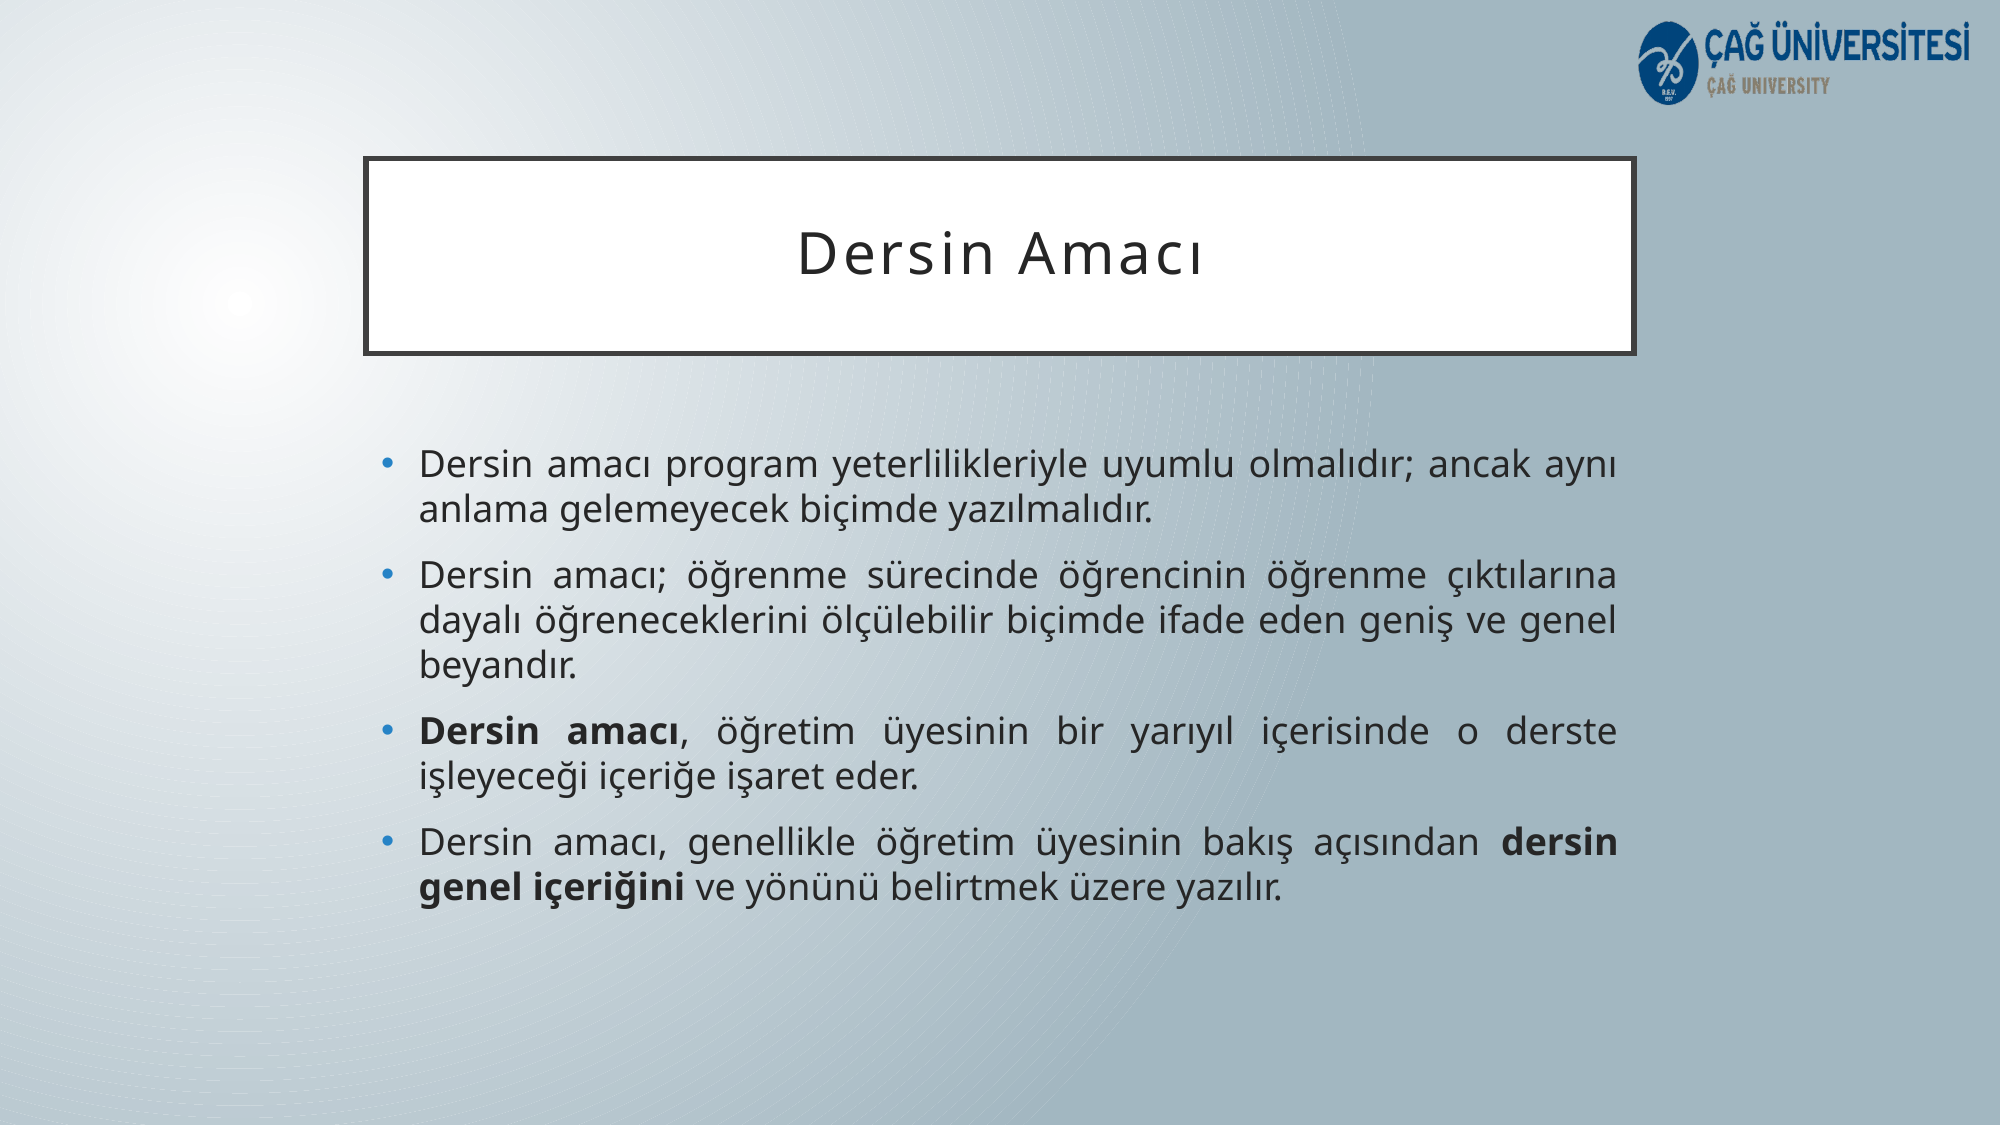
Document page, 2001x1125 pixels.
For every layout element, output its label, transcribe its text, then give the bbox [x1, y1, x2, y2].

list Dersin amacı program yeterlilikleriyle uyumlu olmalıdır; ancak aynı anlama gelemeyecek biçimde yazılmalıdır. Dersin amacı; öğrenme sürecinde öğrencinin öğrenme çıktılarına dayalı öğreneceklerini ölçülebilir biçimde ifade eden geniş ve genel beyandır. Dersin amacı, öğretim üyesinin bir yarıyıl içerisinde o derste işleyeceği içeriğe işaret eder. Dersin amacı, genellikle öğretim üyesinin bakış açısından dersin genel içeriğini ve yönünü belirtmek üzere yazılır. [366, 432, 1634, 942]
picture [1633, 11, 1976, 118]
title Dersin Amacı [363, 156, 1637, 356]
